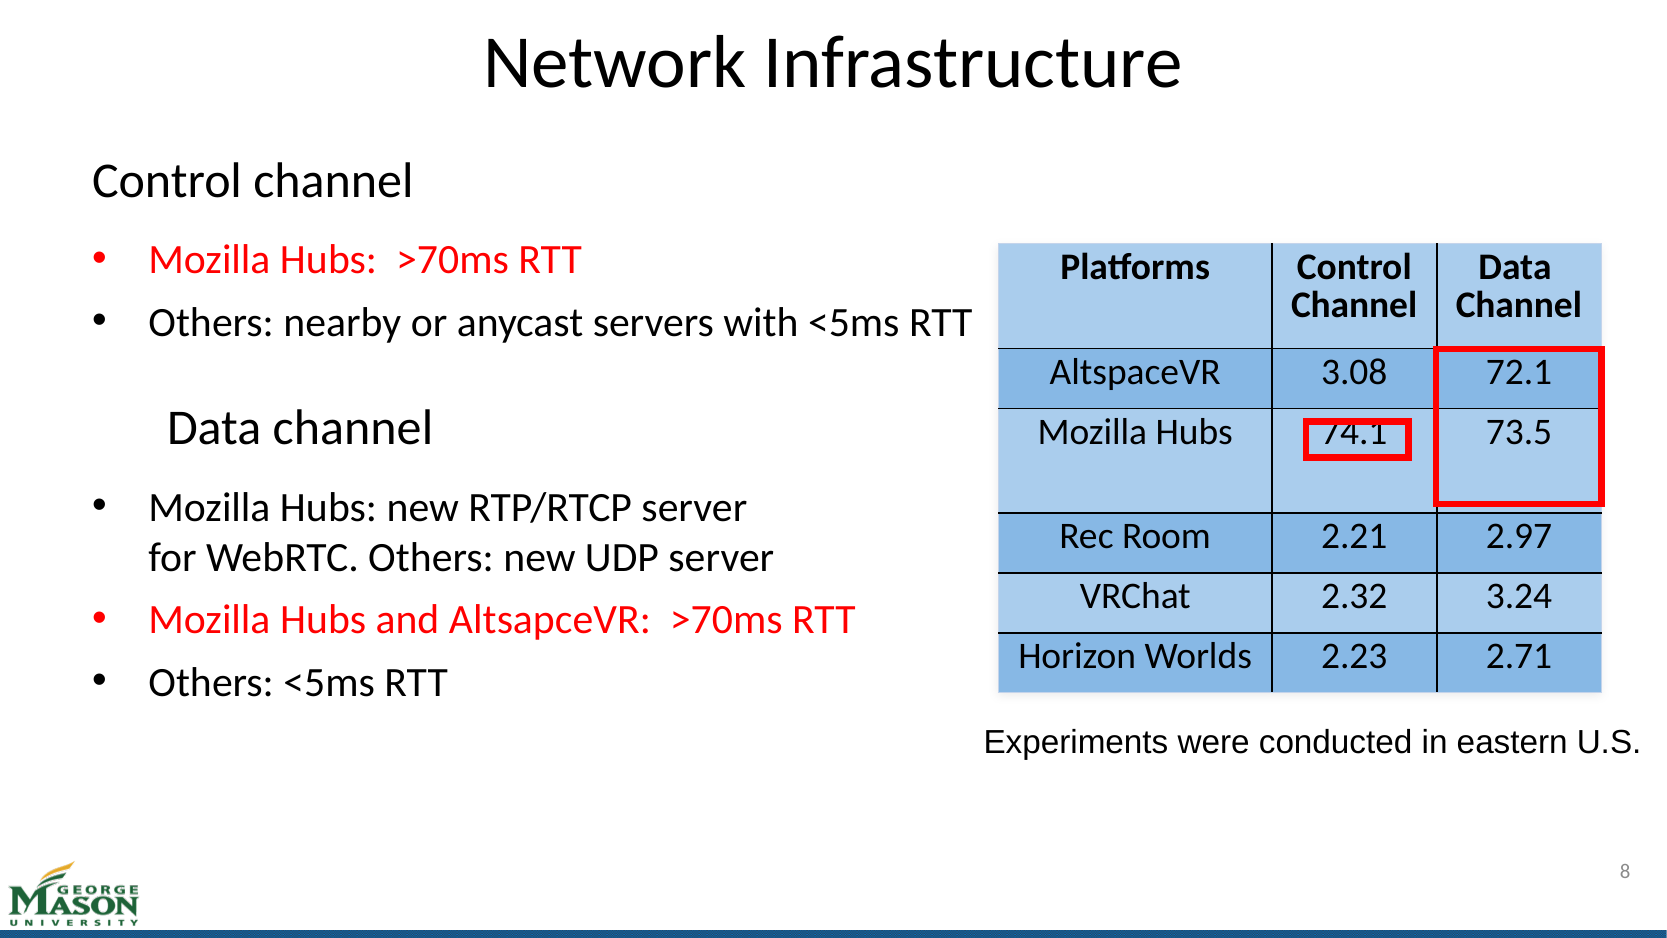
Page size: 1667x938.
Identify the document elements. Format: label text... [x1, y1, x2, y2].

slide_number 8 [1270, 845, 1646, 896]
title Network Infrastructure [114, 0, 1553, 139]
text_box [1435, 348, 1603, 505]
text_box Experiments were conducted in eastern U.S. [968, 713, 1658, 808]
text_box [1305, 420, 1410, 459]
text_box Control channel Mozilla Hubs: >70ms RTT Others: nearby or anycast servers with <5ms RTT Data channel Mozilla Hubs: new RTP/RTCP server for WebRTC. Others: new UDP server Mozilla Hubs and AltsapceVR: >70ms RTT Others: <5ms RTT [77, 139, 1667, 713]
picture [0, 858, 1667, 938]
